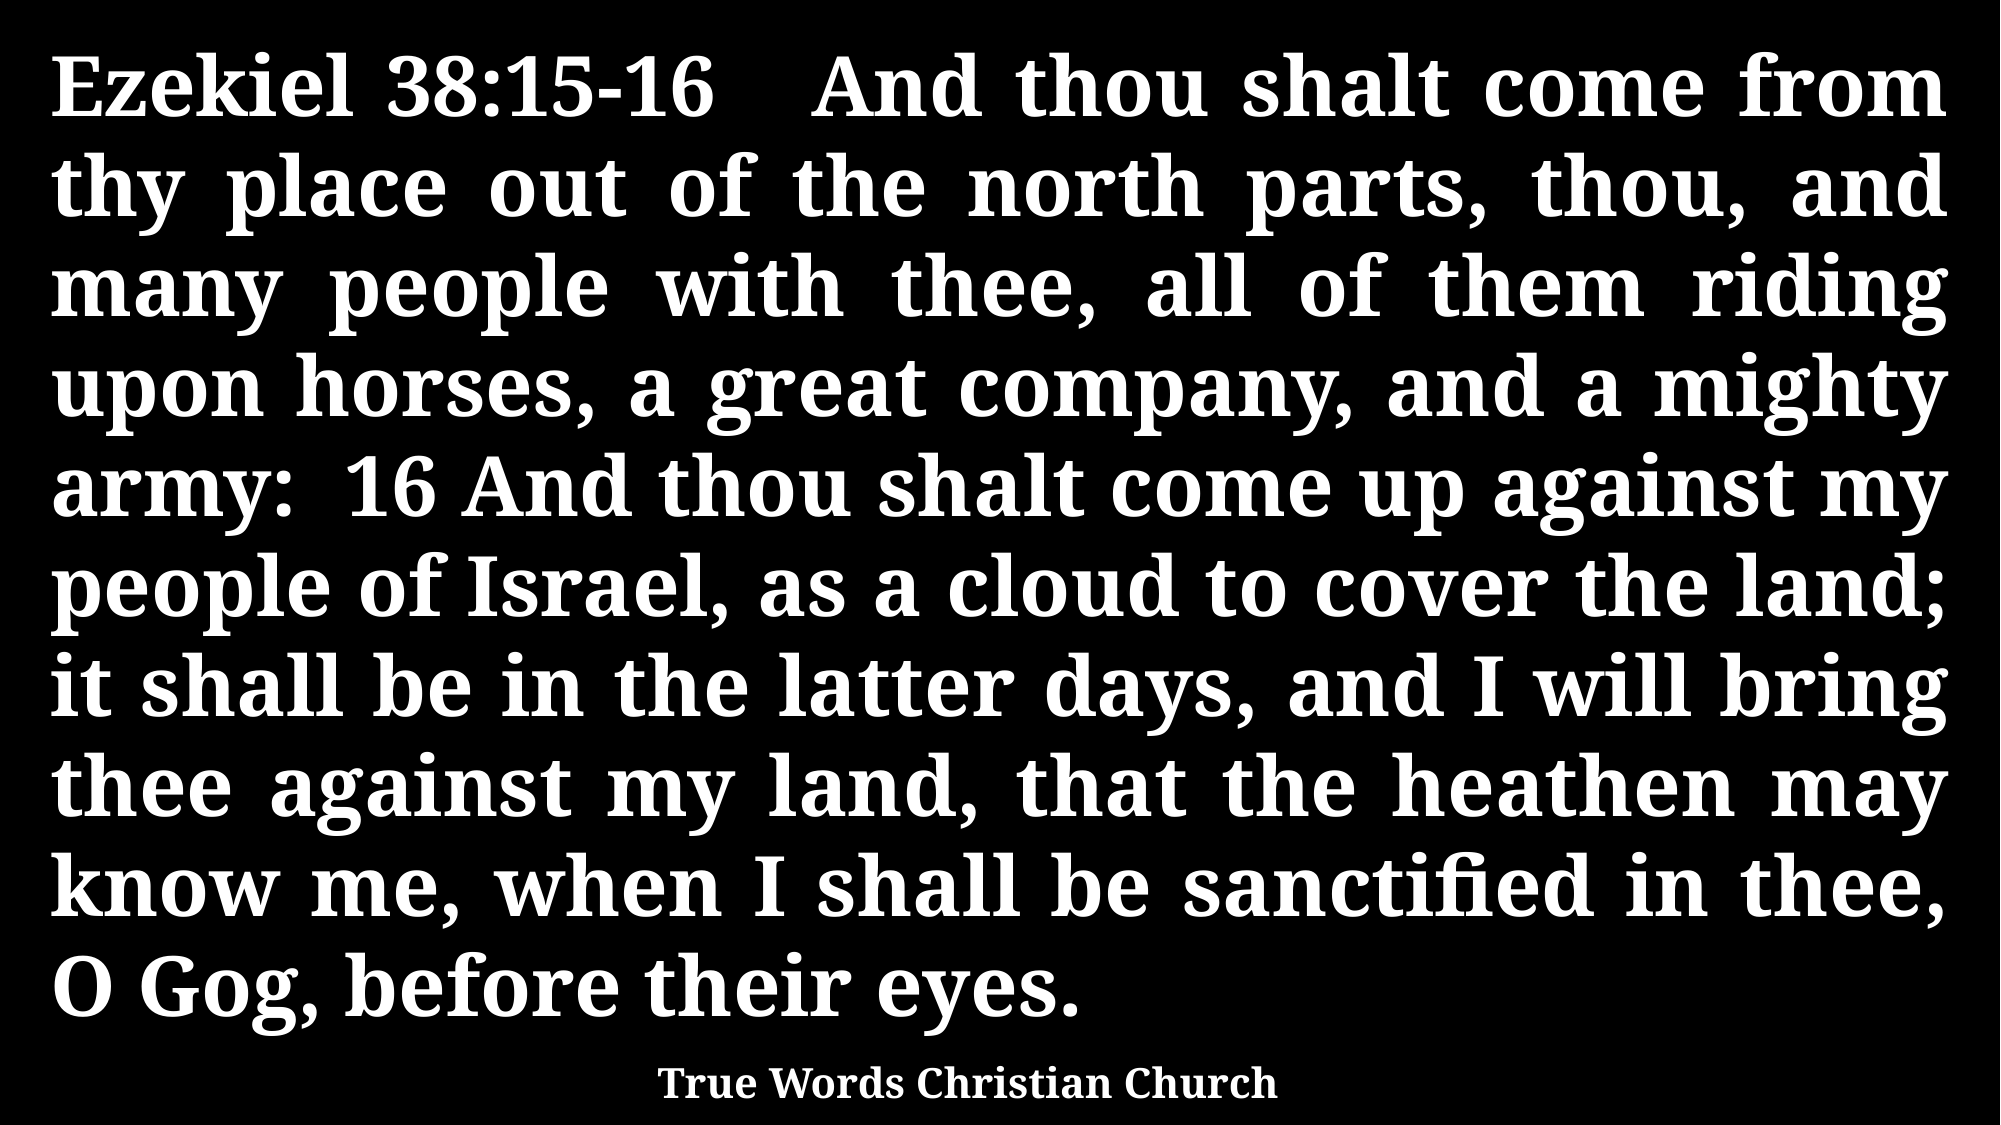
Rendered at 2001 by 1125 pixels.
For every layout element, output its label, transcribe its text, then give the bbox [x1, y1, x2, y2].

text_box True Words Christian Church [642, 1049, 1294, 1114]
text_box Ezekiel 38:15-16 And thou shalt come from thy place out of the north parts, thou, and many people with thee, all of them riding upon horses, a great company, and a mighty army: 16 And thou shalt come up against my people of Israel, as a cloud to cover the land; it shall be in the latter days, and I will bring thee against my land, that the heathen may know me, when I shall be sanctified in thee, O Gog, before their eyes. [35, 25, 1965, 1040]
